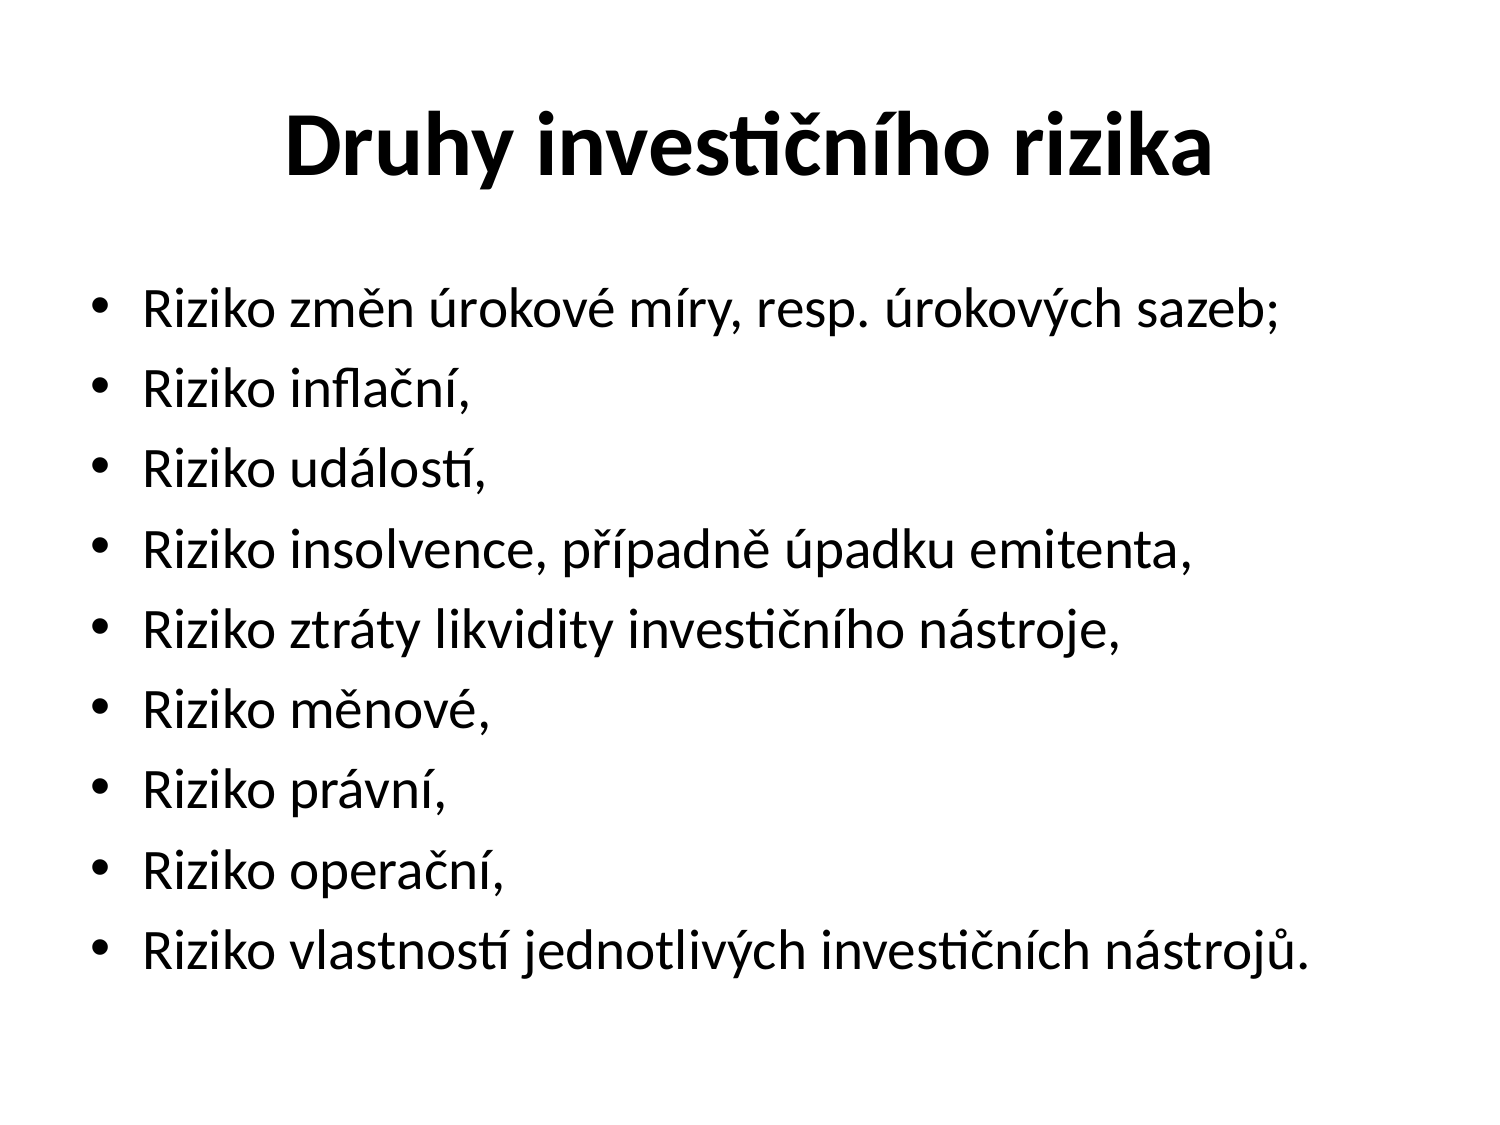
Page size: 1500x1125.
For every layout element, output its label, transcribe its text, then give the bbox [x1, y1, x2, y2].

title Druhy investičního rizika [75, 45, 1425, 233]
list Riziko změn úrokové míry, resp. úrokových sazeb; Riziko inflační, Riziko událostí, Riziko insolvence, případně úpadku emitenta, Riziko ztráty likvidity investičního nástroje, Riziko měnové, Riziko právní, Riziko operační, Riziko vlastností jednotlivých investičních nástrojů. [75, 262, 1425, 1005]
